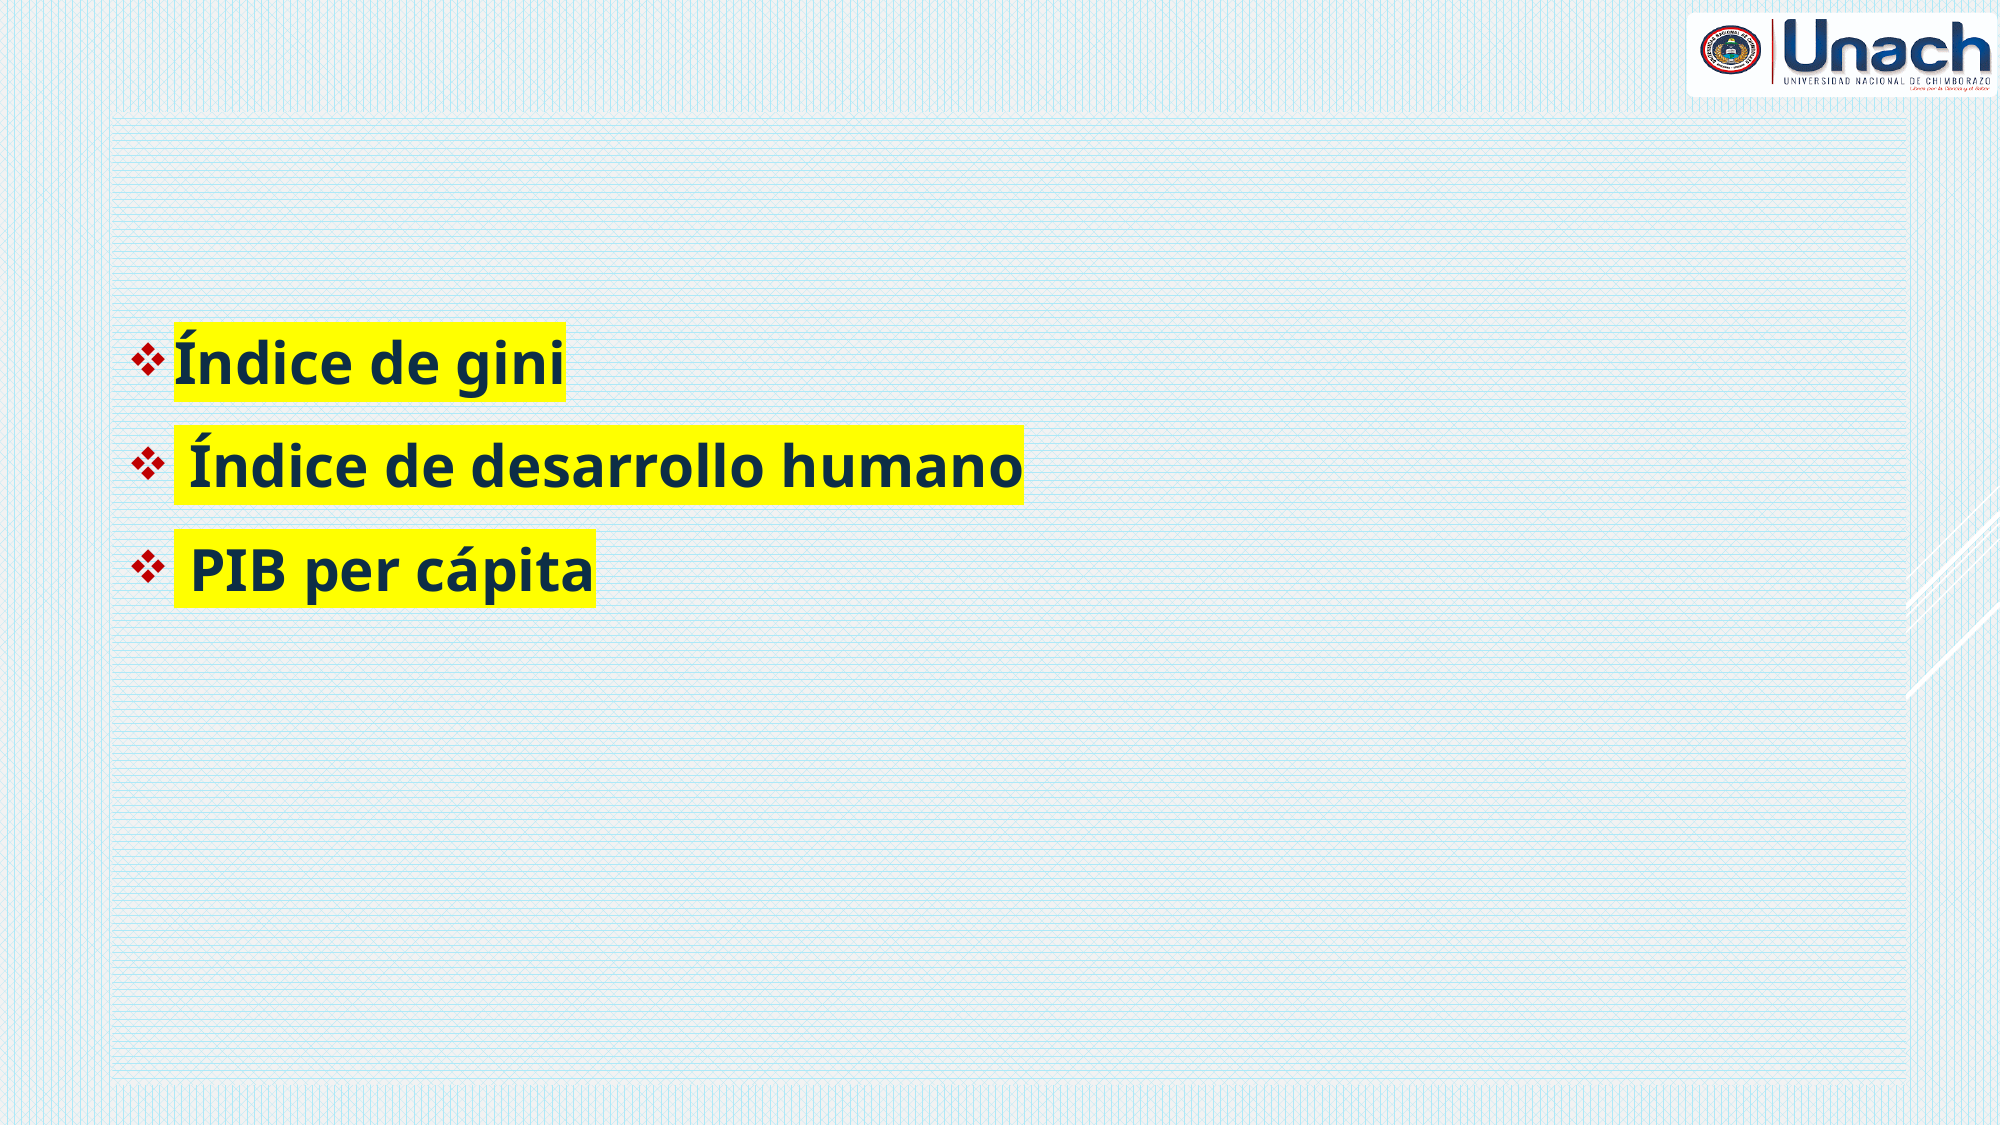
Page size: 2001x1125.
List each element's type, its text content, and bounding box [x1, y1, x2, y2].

picture [1686, 12, 1998, 98]
list Índice de gini Índice de desarrollo humano PIB per cápita [112, 112, 1907, 1085]
